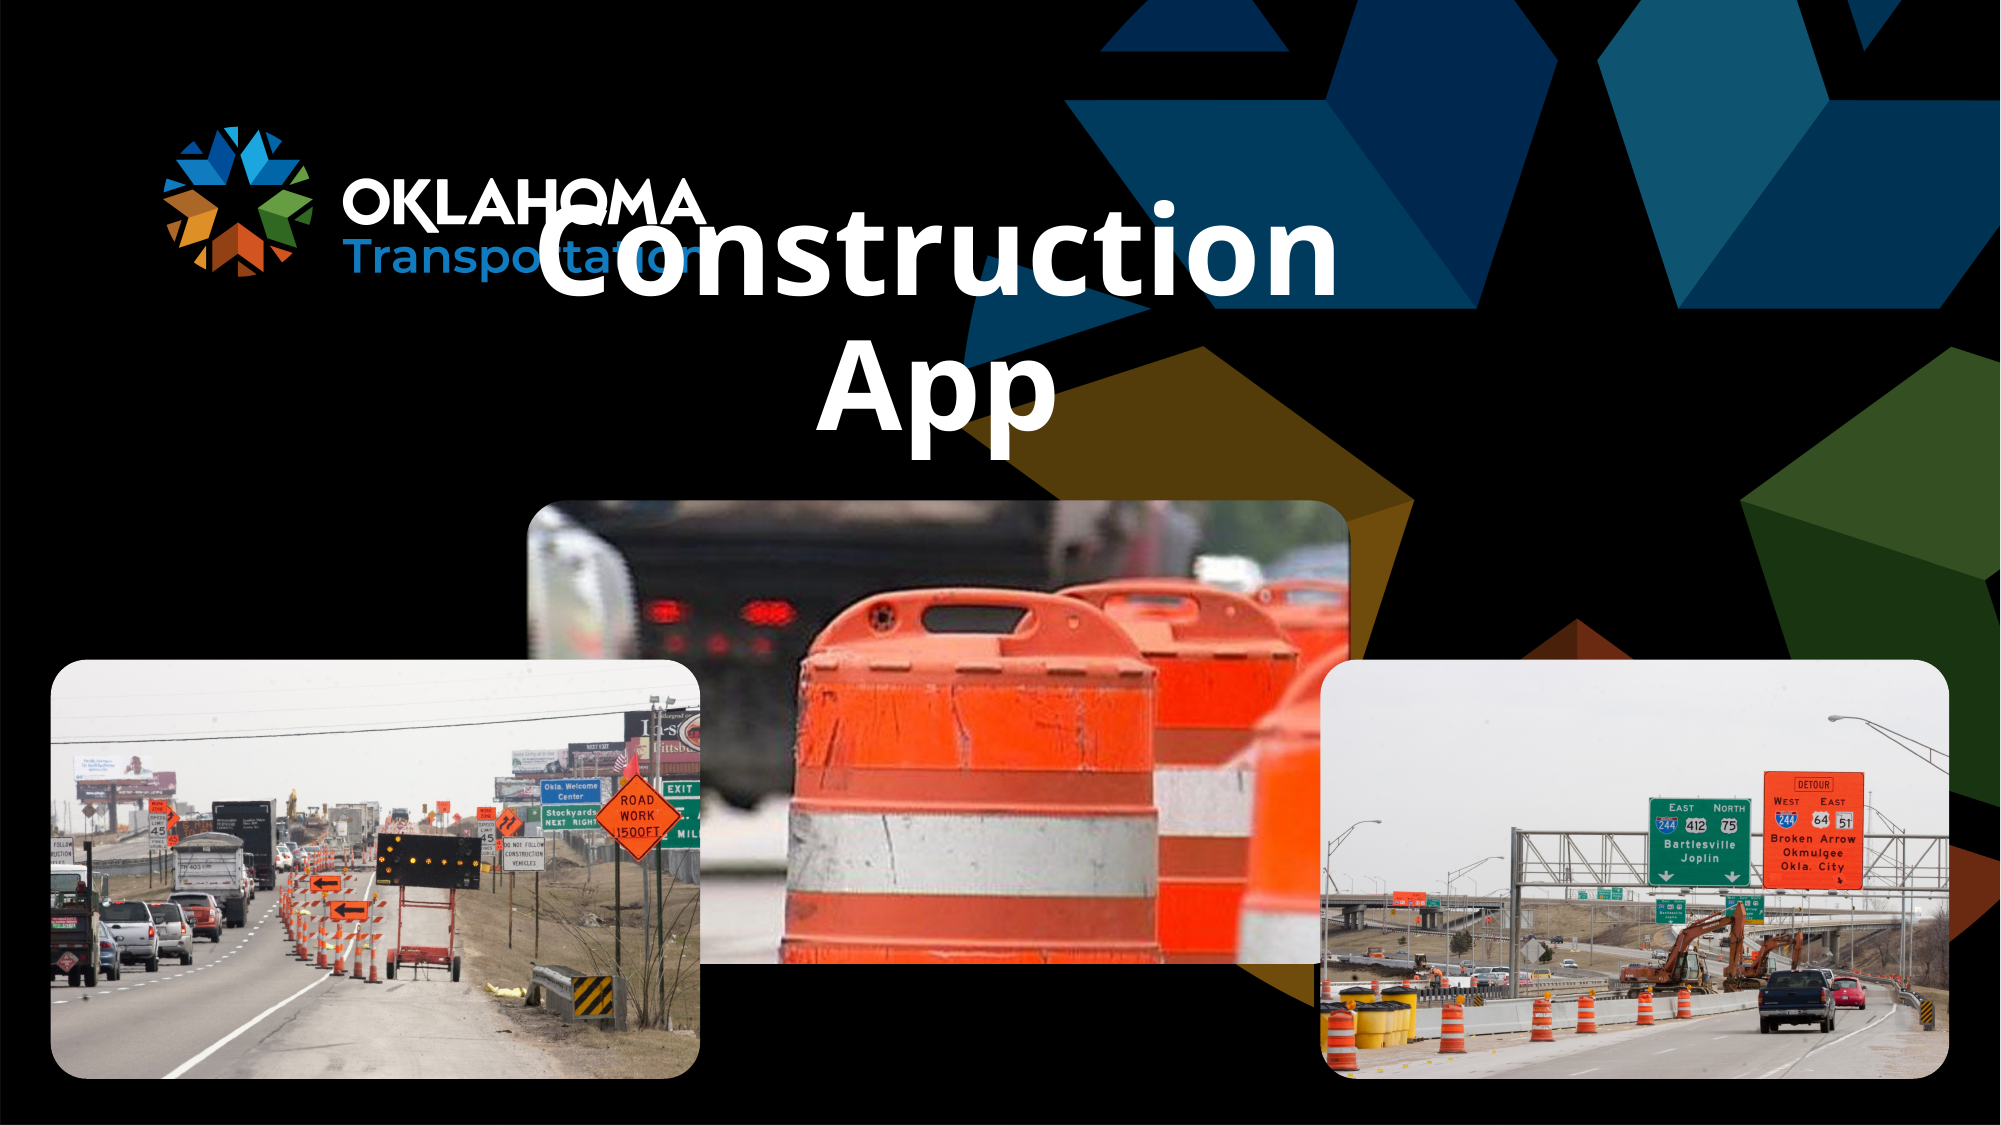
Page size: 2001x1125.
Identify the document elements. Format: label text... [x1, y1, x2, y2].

title Construction App [430, 267, 1447, 466]
picture [0, 0, 2001, 1125]
